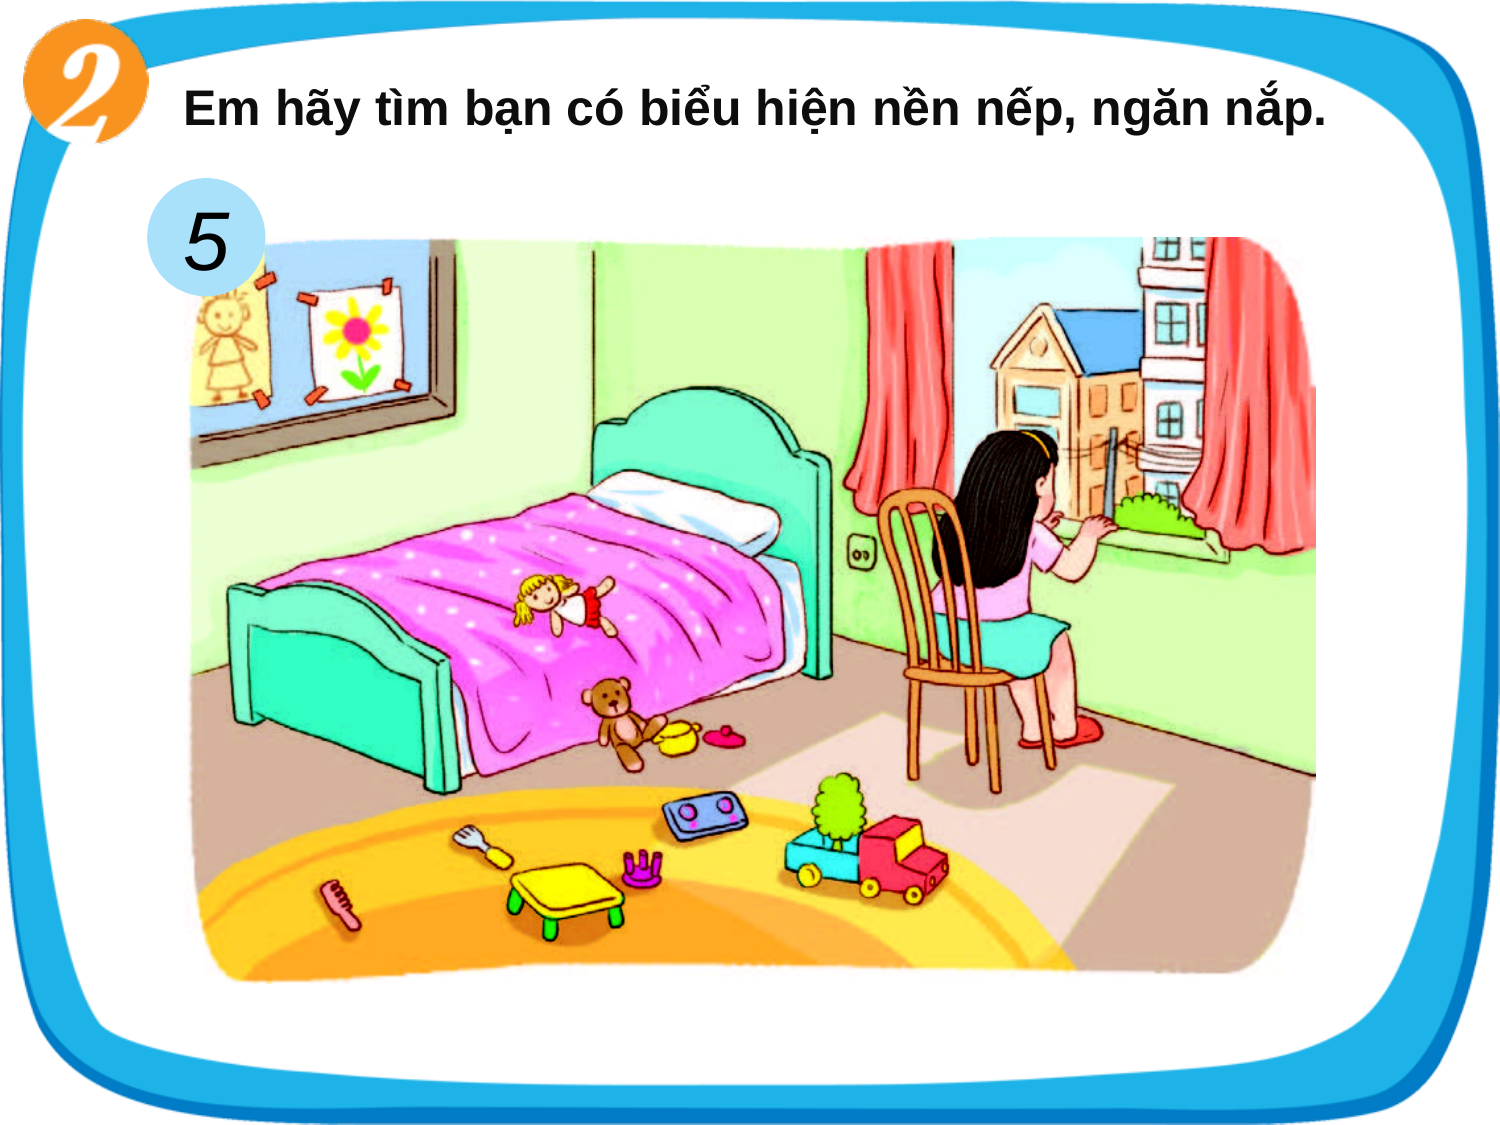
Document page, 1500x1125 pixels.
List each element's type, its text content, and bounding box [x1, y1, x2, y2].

text_box Em hãy tìm bạn có biểu hiện nền nếp, ngăn nắp. [168, 67, 1405, 143]
text_box 5 [147, 178, 266, 292]
picture [0, 0, 1500, 1125]
